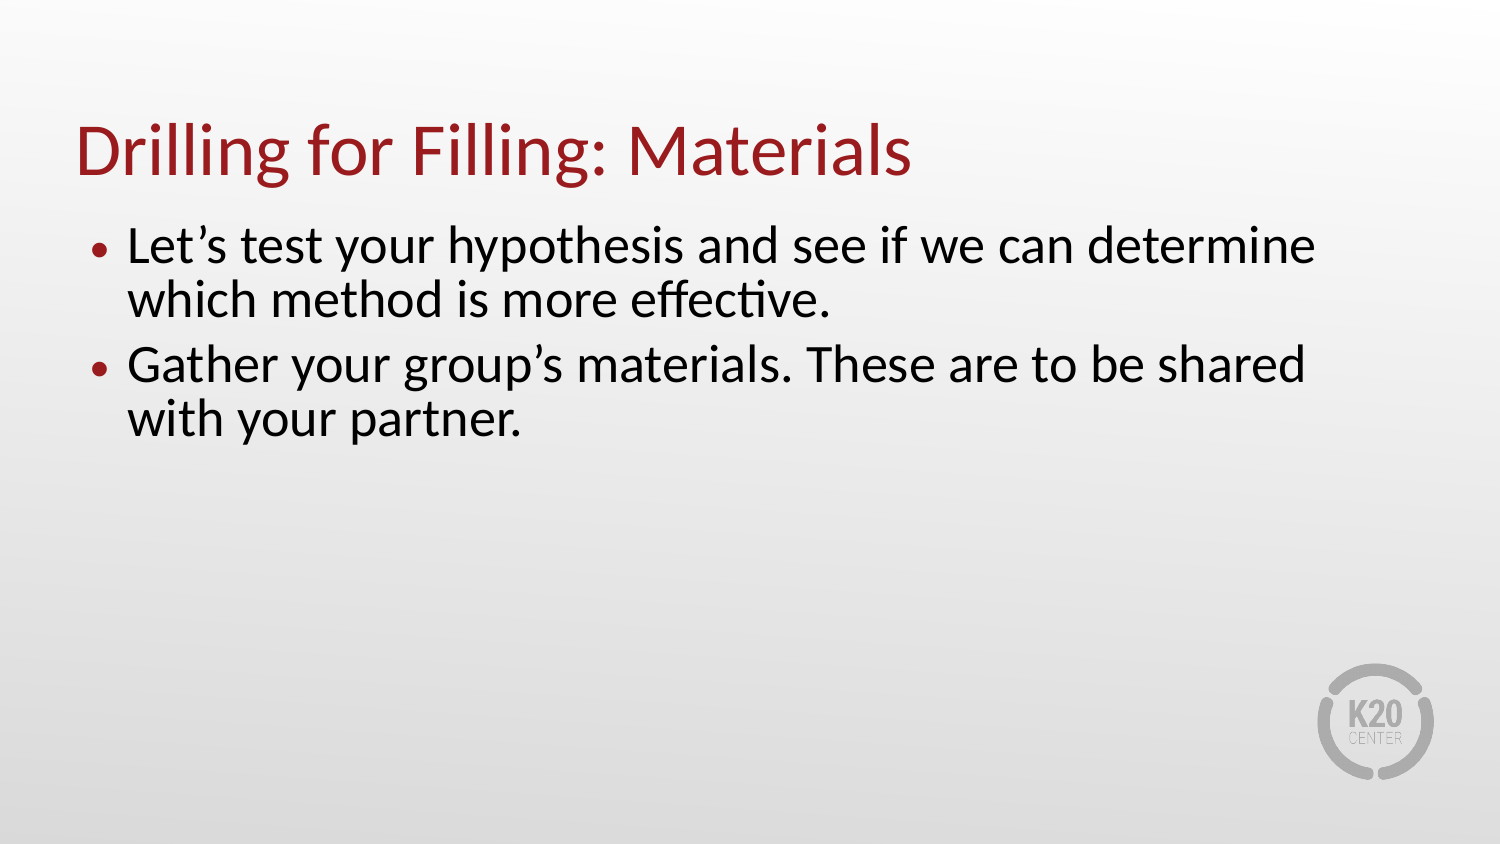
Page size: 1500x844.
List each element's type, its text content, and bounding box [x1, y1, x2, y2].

title Drilling for Filling: Materials [75, 50, 1425, 191]
list Let’s test your hypothesis and see if we can determine which method is more effective. Gather your group’s materials. These are to be shared with your partner. [75, 214, 1425, 779]
